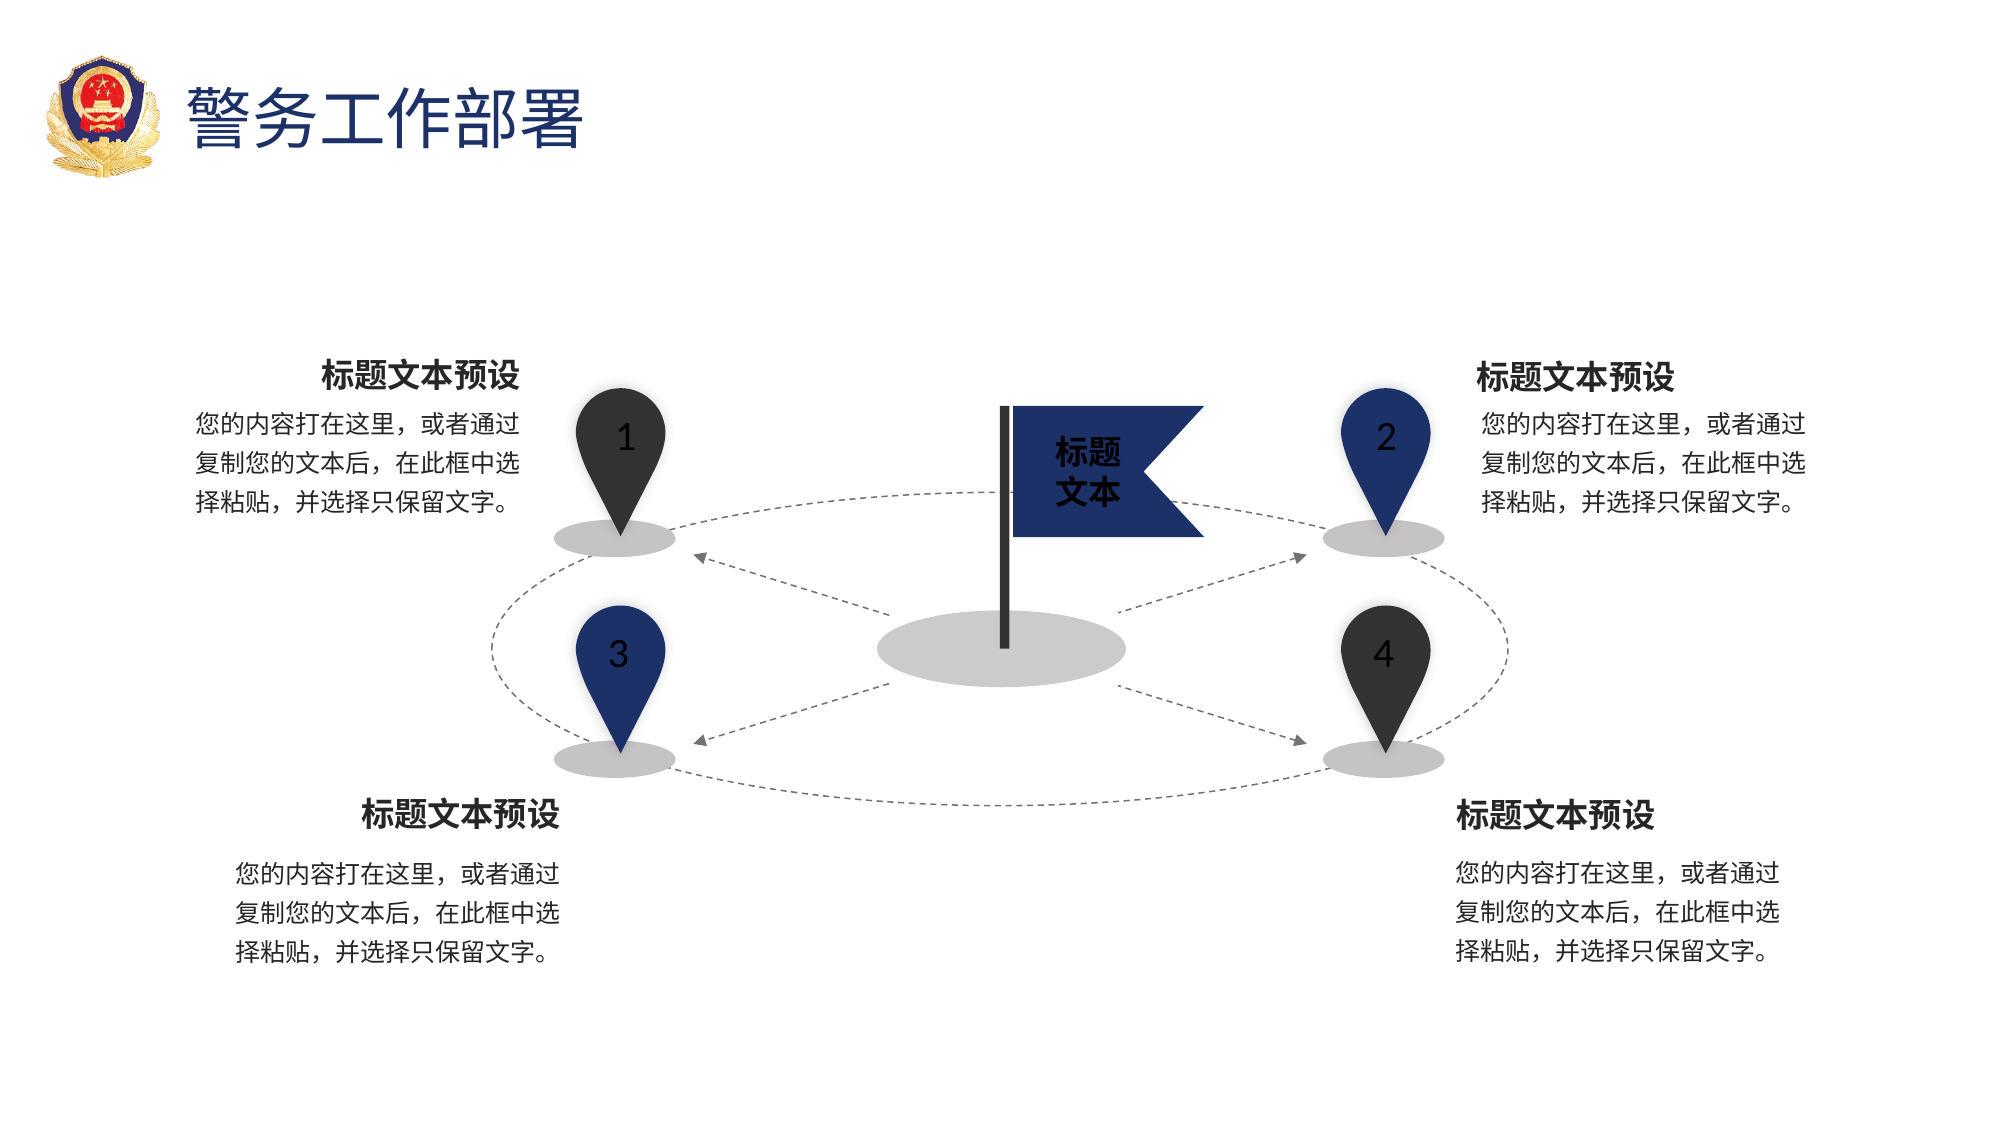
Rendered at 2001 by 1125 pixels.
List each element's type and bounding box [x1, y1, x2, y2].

text_box [1441, 786, 1801, 971]
text_box [1461, 348, 1837, 523]
text_box [999, 405, 1205, 649]
text_box [1316, 605, 1451, 780]
text_box [32, 42, 825, 186]
text_box [547, 605, 682, 780]
text_box [1316, 388, 1451, 560]
text_box [547, 388, 682, 560]
text_box [491, 492, 1508, 806]
text_box [163, 346, 536, 523]
text_box [199, 785, 576, 973]
